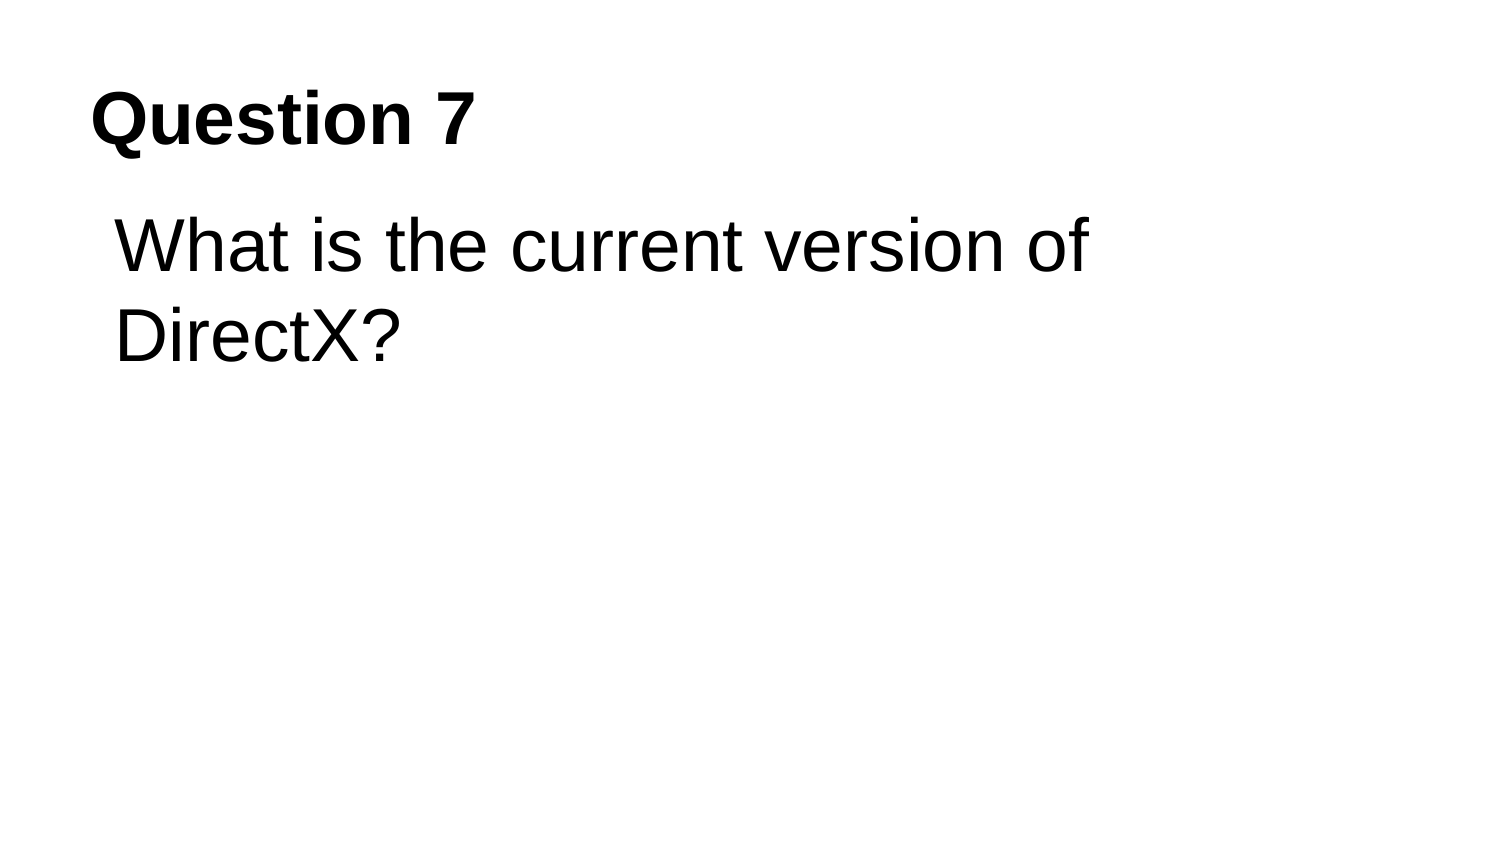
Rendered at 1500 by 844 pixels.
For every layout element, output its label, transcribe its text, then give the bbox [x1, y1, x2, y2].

text_box What is the current version of DirectX? [99, 181, 1258, 759]
title Question 7 [75, 33, 1425, 175]
